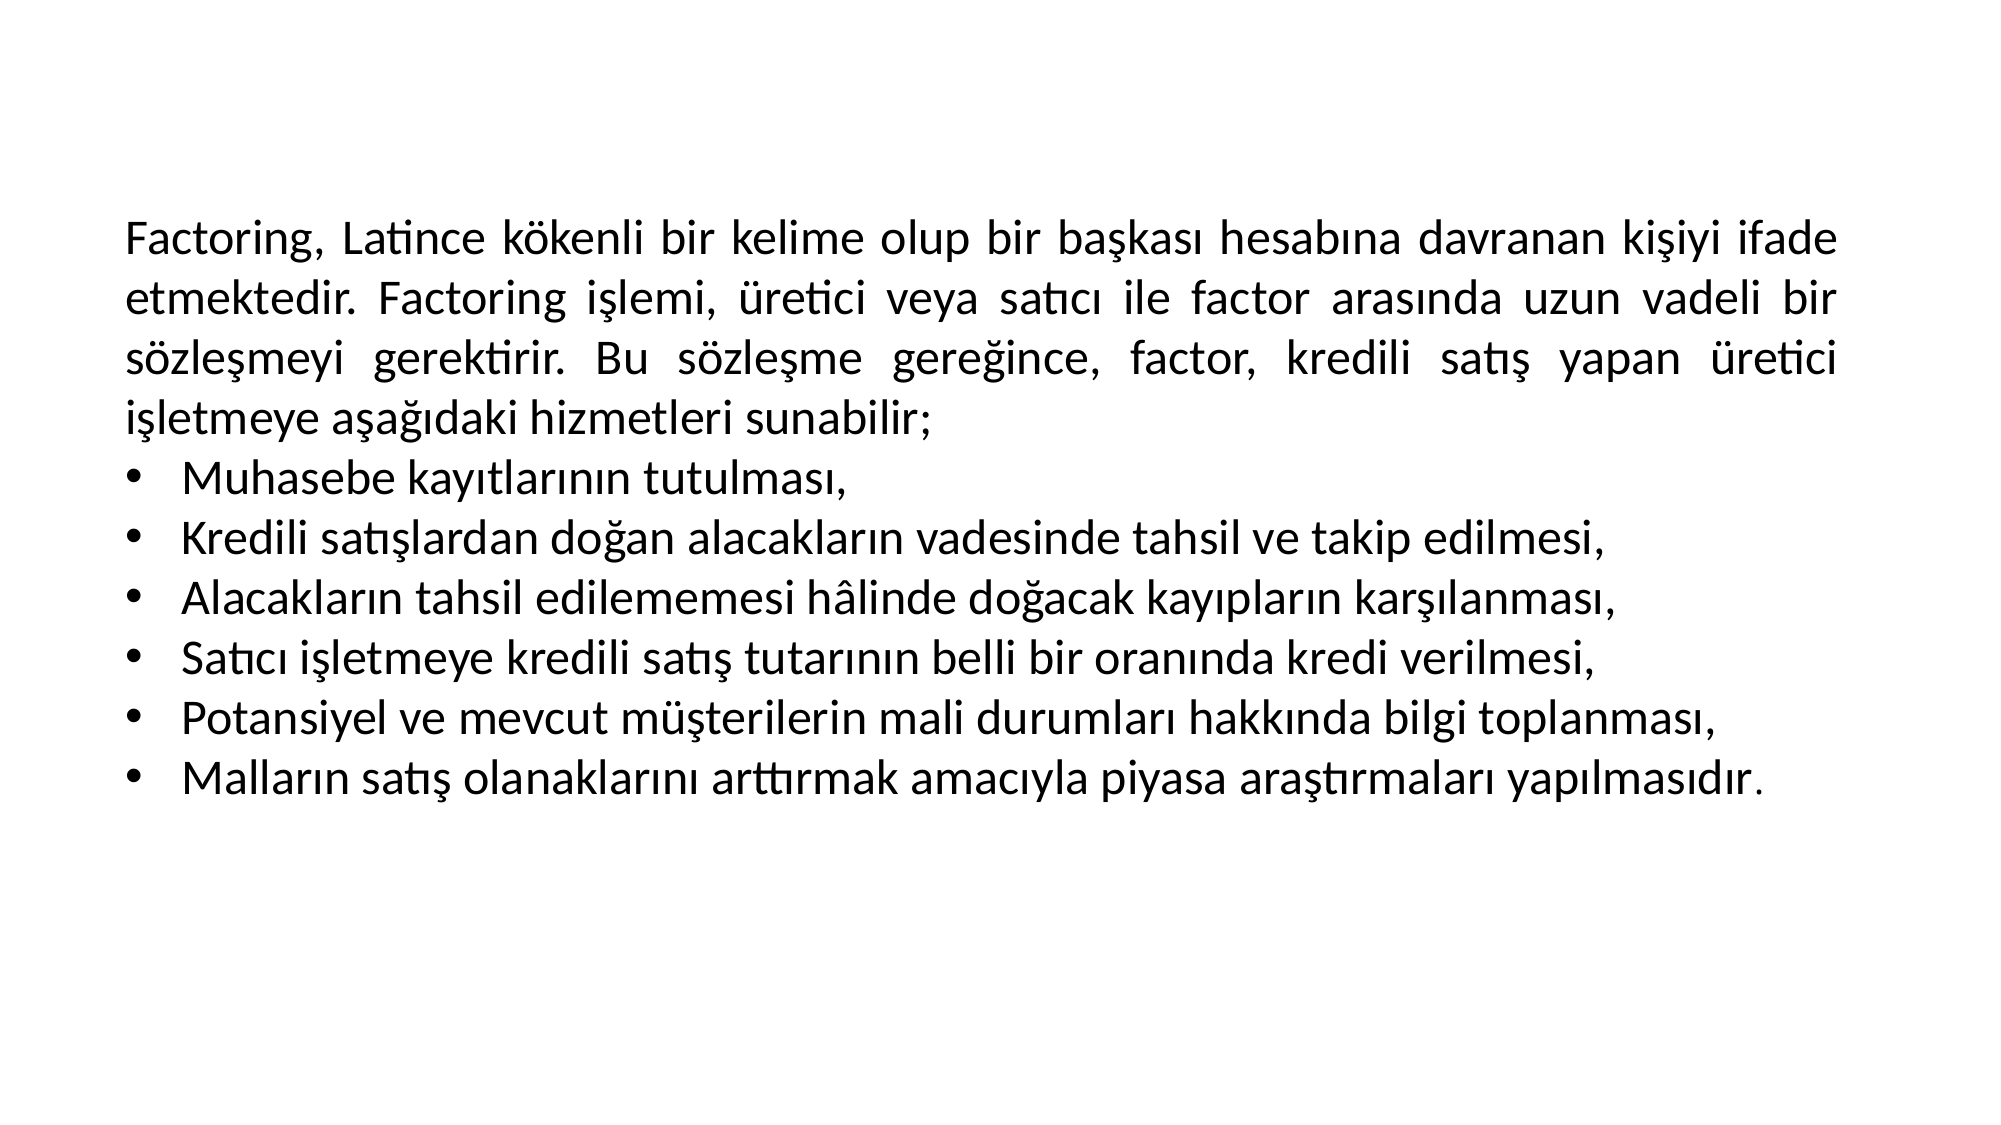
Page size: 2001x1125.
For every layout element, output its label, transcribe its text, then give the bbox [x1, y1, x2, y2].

text_box Factoring, Latince kökenli bir kelime olup bir başkası hesabına davranan kişiyi ifade etmektedir. Factoring işlemi, üretici veya satıcı ile factor arasında uzun vadeli bir sözleşmeyi gerektirir. Bu sözleşme gereğince, factor, kredili satış yapan üretici işletmeye aşağıdaki hizmetleri sunabilir; Muhasebe kayıtlarının tutulması, Kredili satışlardan doğan alacakların vadesinde tahsil ve takip edilmesi, Alacakların tahsil edilememesi hâlinde doğacak kayıpların karşılanması, Satıcı işletmeye kredili satış tutarının belli bir oranında kredi verilmesi, Potansiyel ve mevcut müşterilerin mali durumları hakkında bilgi toplanması, Malların satış olanaklarını arttırmak amacıyla piyasa araştırmaları yapılmasıdır. [110, 197, 1854, 813]
